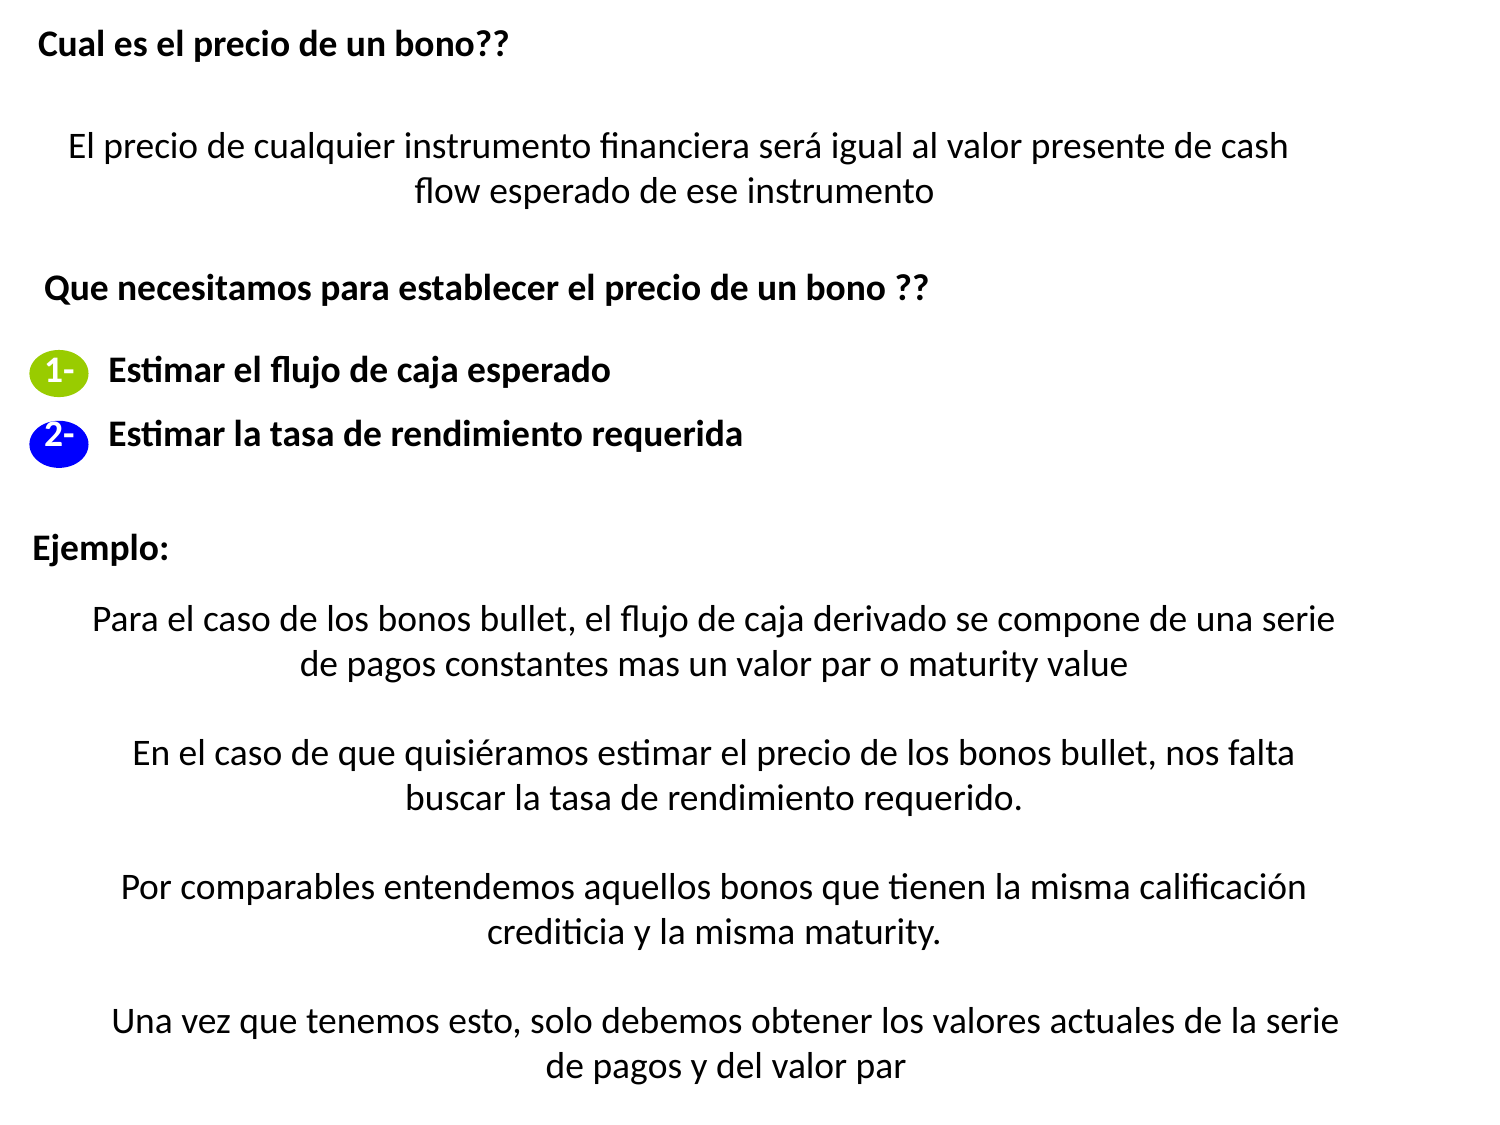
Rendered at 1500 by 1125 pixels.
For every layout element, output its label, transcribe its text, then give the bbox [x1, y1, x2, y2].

text_box Ejemplo: [17, 515, 284, 576]
text_box Una vez que tenemos esto, solo debemos obtener los valores actuales de la serie de pagos y del valor par [76, 988, 1376, 1094]
text_box Por comparables entendemos aquellos bonos que tienen la misma calificación crediticia y la misma maturity. [64, 854, 1365, 960]
text_box Cual es el precio de un bono?? [23, 11, 704, 72]
text_box [39, 462, 79, 468]
text_box Para el caso de los bonos bullet, el flujo de caja derivado se compone de una serie de pagos constantes mas un valor par o maturity value [64, 586, 1365, 691]
text_box Que necesitamos para establecer el precio de un bono ?? [29, 255, 1176, 316]
text_box El precio de cualquier instrumento financiera será igual al valor presente de cash flow esperado de ese instrumento [29, 113, 1329, 219]
text_box 1- Estimar el flujo de caja esperado 2- Estimar la tasa de rendimiento requerida [29, 337, 1329, 462]
text_box En el caso de que quisiéramos estimar el precio de los bonos bullet, nos falta buscar la tasa de rendimiento requerido. [64, 720, 1365, 825]
